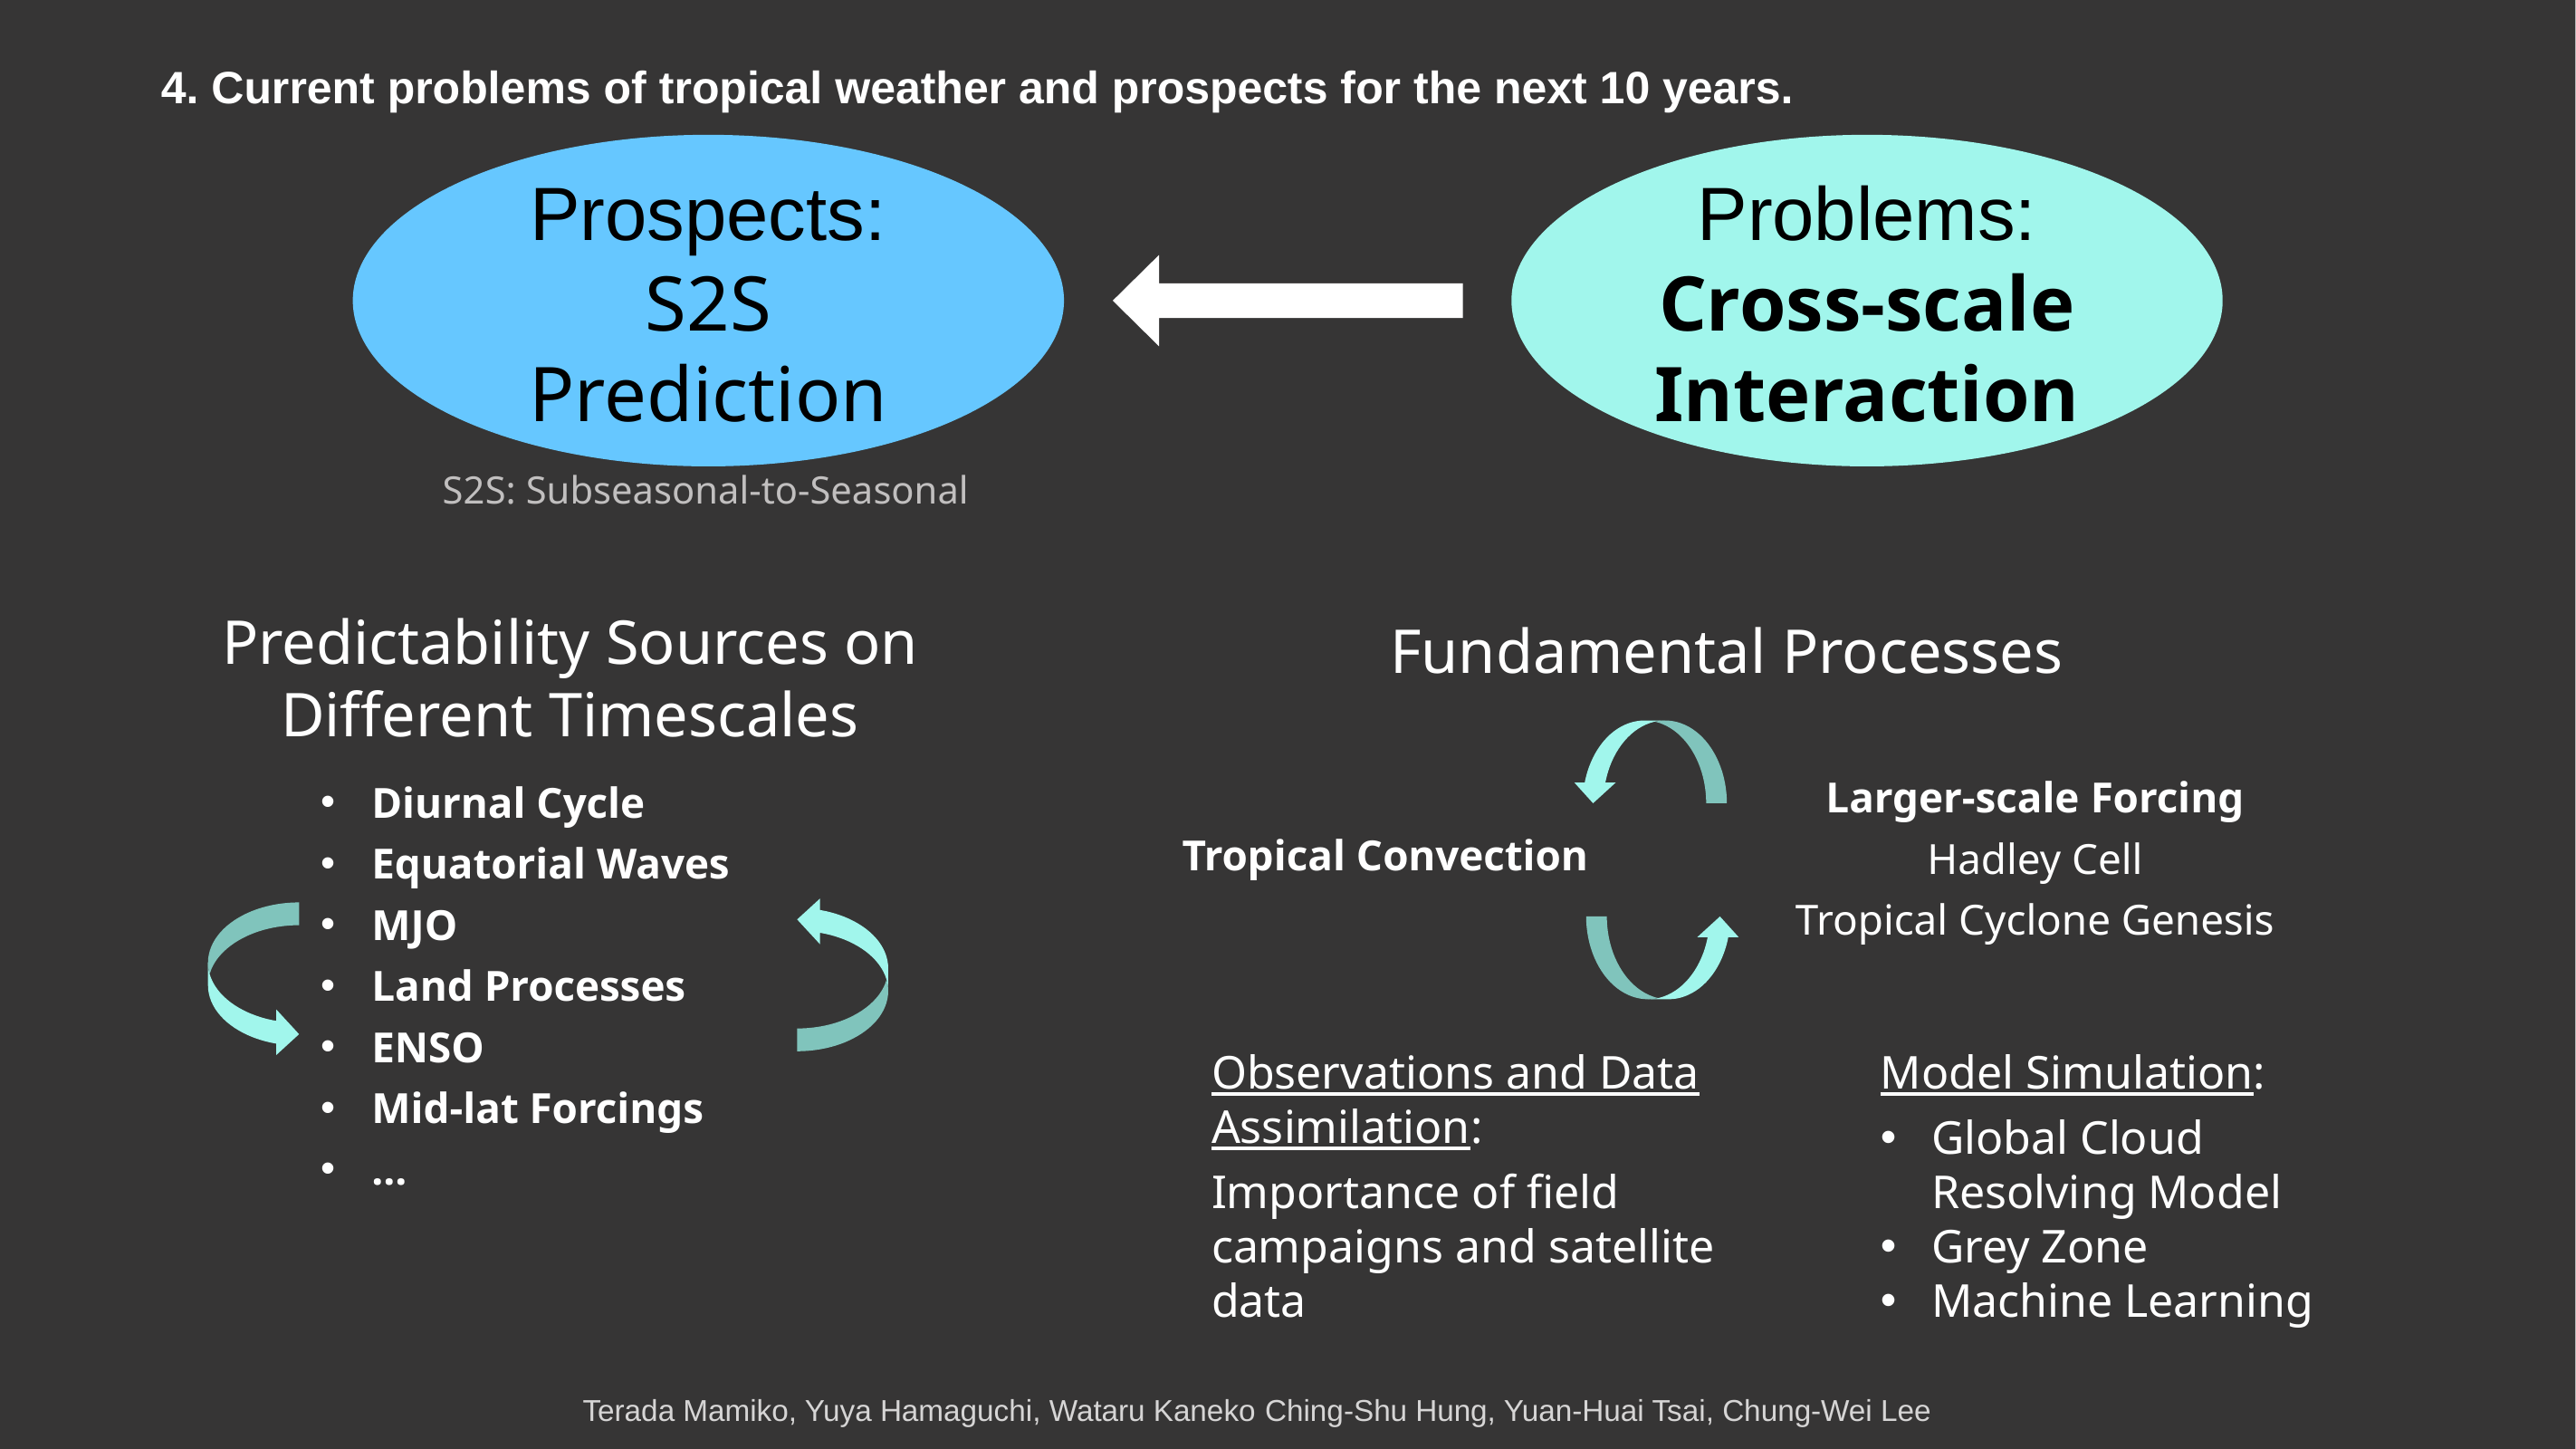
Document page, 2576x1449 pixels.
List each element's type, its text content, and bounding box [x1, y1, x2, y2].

text_box [797, 898, 888, 1051]
text_box Larger-scale Forcing Hadley Cell Tropical Cyclone Genesis [1736, 763, 2334, 952]
text_box 4. Current problems of tropical weather and prospects for the next 10 years. [148, 52, 2347, 120]
text_box Diurnal Cycle Equatorial Waves MJO Land Processes ENSO Mid-lat Forcings ... [312, 768, 816, 1201]
text_box [1112, 254, 1463, 347]
text_box Observations and Data Assimilation: Importance of field campaigns and satellite data [1198, 1036, 1815, 1334]
text_box Prospects: S2S Prediction [352, 134, 1065, 459]
text_box Fundamental Processes [1252, 605, 2201, 694]
text_box Predictability Sources on Different Timescales [190, 596, 950, 757]
text_box S2S: Subseasonal-to-Seasonal [327, 459, 1084, 519]
text_box Problems: Cross-scale Interaction [1511, 134, 2223, 466]
text_box Tropical Convection [1166, 821, 1604, 888]
text_box [1585, 916, 1739, 1000]
text_box [1574, 720, 1728, 803]
text_box [207, 902, 300, 1055]
text_box Terada Mamiko, Yuya Hamaguchi, Wataru Kaneko Ching-Shu Hung, Yuan-Huai Tsai, Chung-Wei Lee [163, 1384, 2352, 1435]
text_box Model Simulation: Global Cloud Resolving Model Grey Zone Machine Learning [1867, 1036, 2382, 1334]
